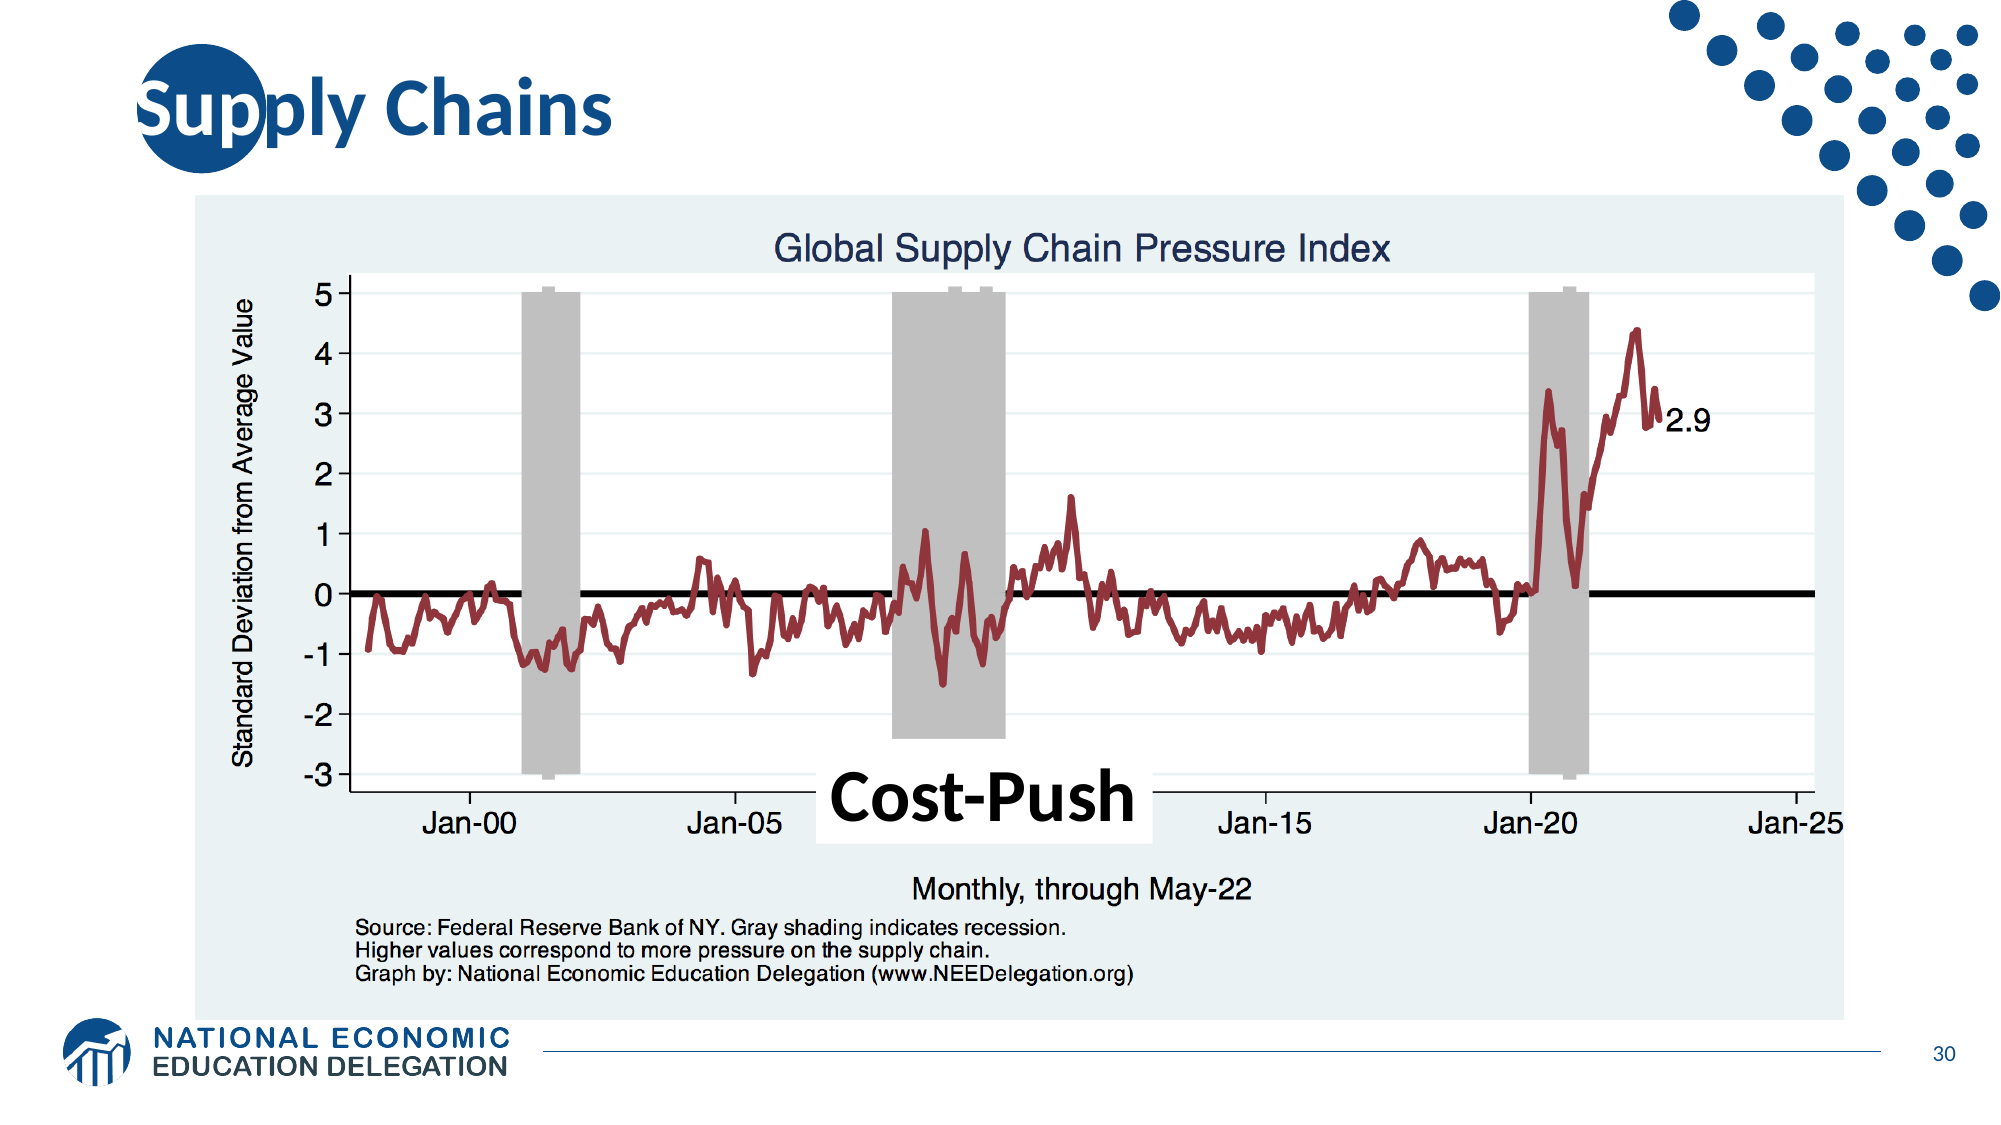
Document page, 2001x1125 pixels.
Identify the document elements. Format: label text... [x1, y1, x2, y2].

slide_number 30 [1521, 1022, 1972, 1082]
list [195, 195, 1844, 1020]
picture [55, 1013, 520, 1091]
title Supply Chains [118, 0, 1844, 218]
